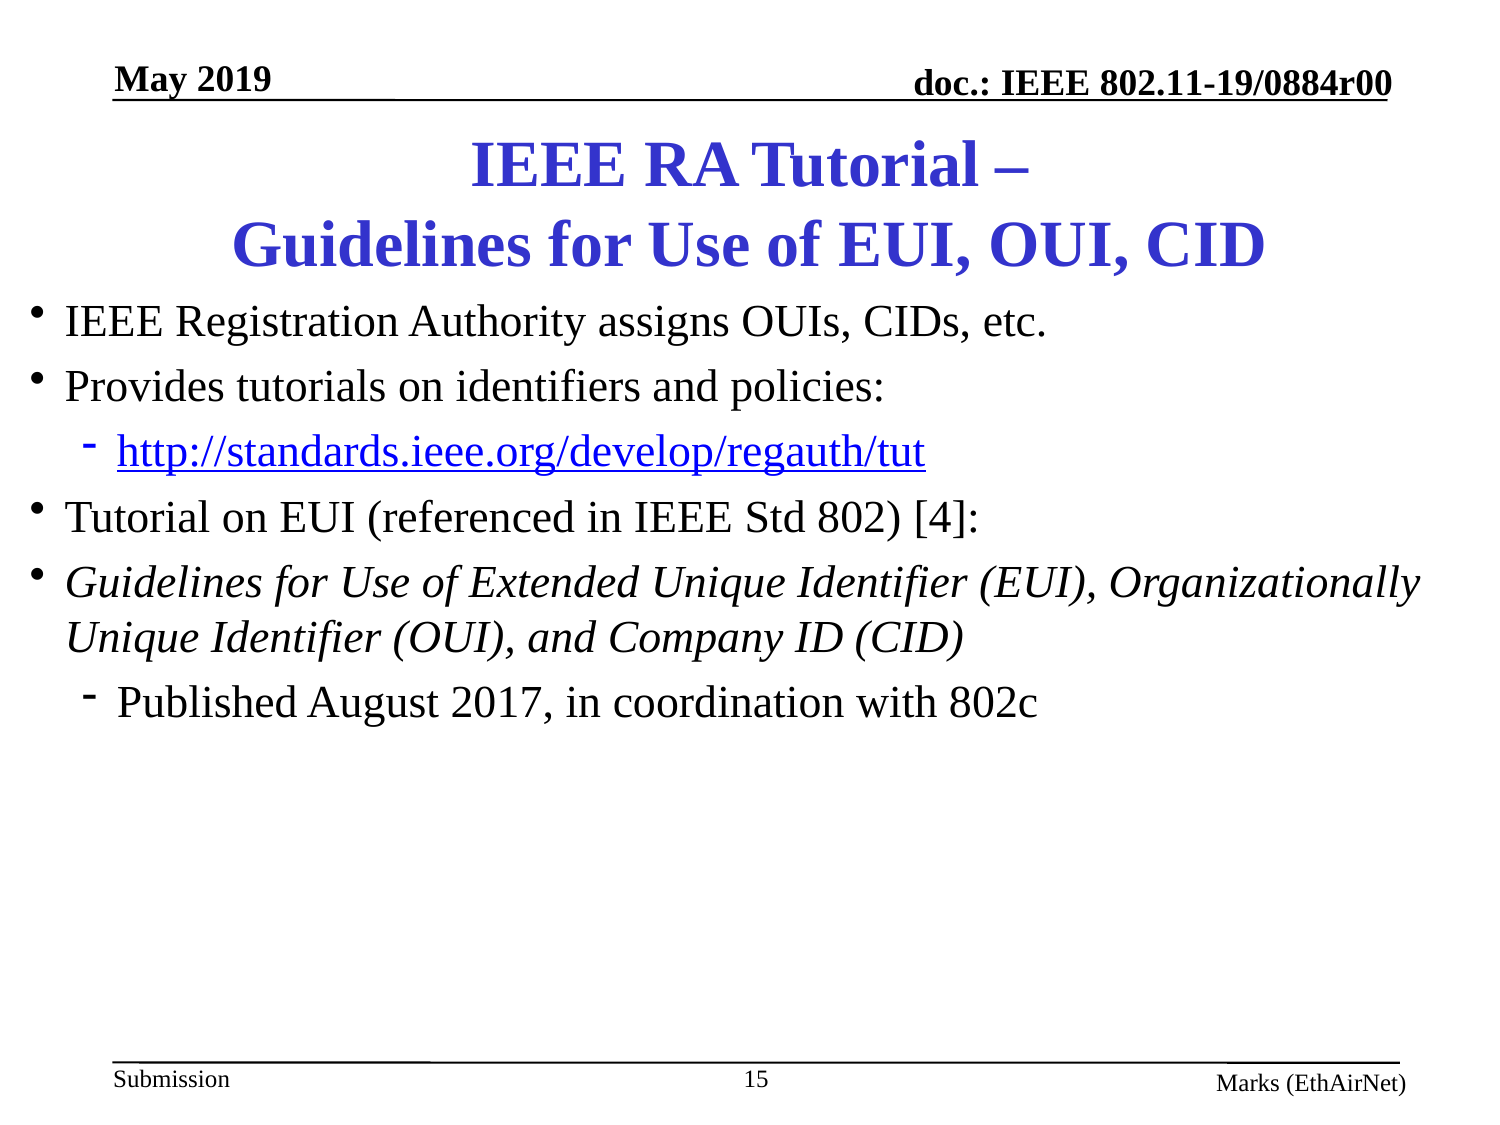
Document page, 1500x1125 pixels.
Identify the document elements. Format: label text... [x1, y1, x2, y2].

list IEEE Registration Authority assigns OUIs, CIDs, etc. Provides tutorials on identifiers and policies: http://standards.ieee.org/develop/regauth/tut Tutorial on EUI (referenced in IEEE Std 802) [4]: Guidelines for Use of Extended Unique Identifier (EUI), Organizationally Unique Identifier (OUI), and Company ID (CID) Published August 2017, in coordination with 802c [21, 282, 1479, 1050]
title IEEE RA Tutorial – Guidelines for Use of EUI, OUI, CID [111, 111, 1388, 282]
slide_number 15 [742, 1061, 771, 1093]
